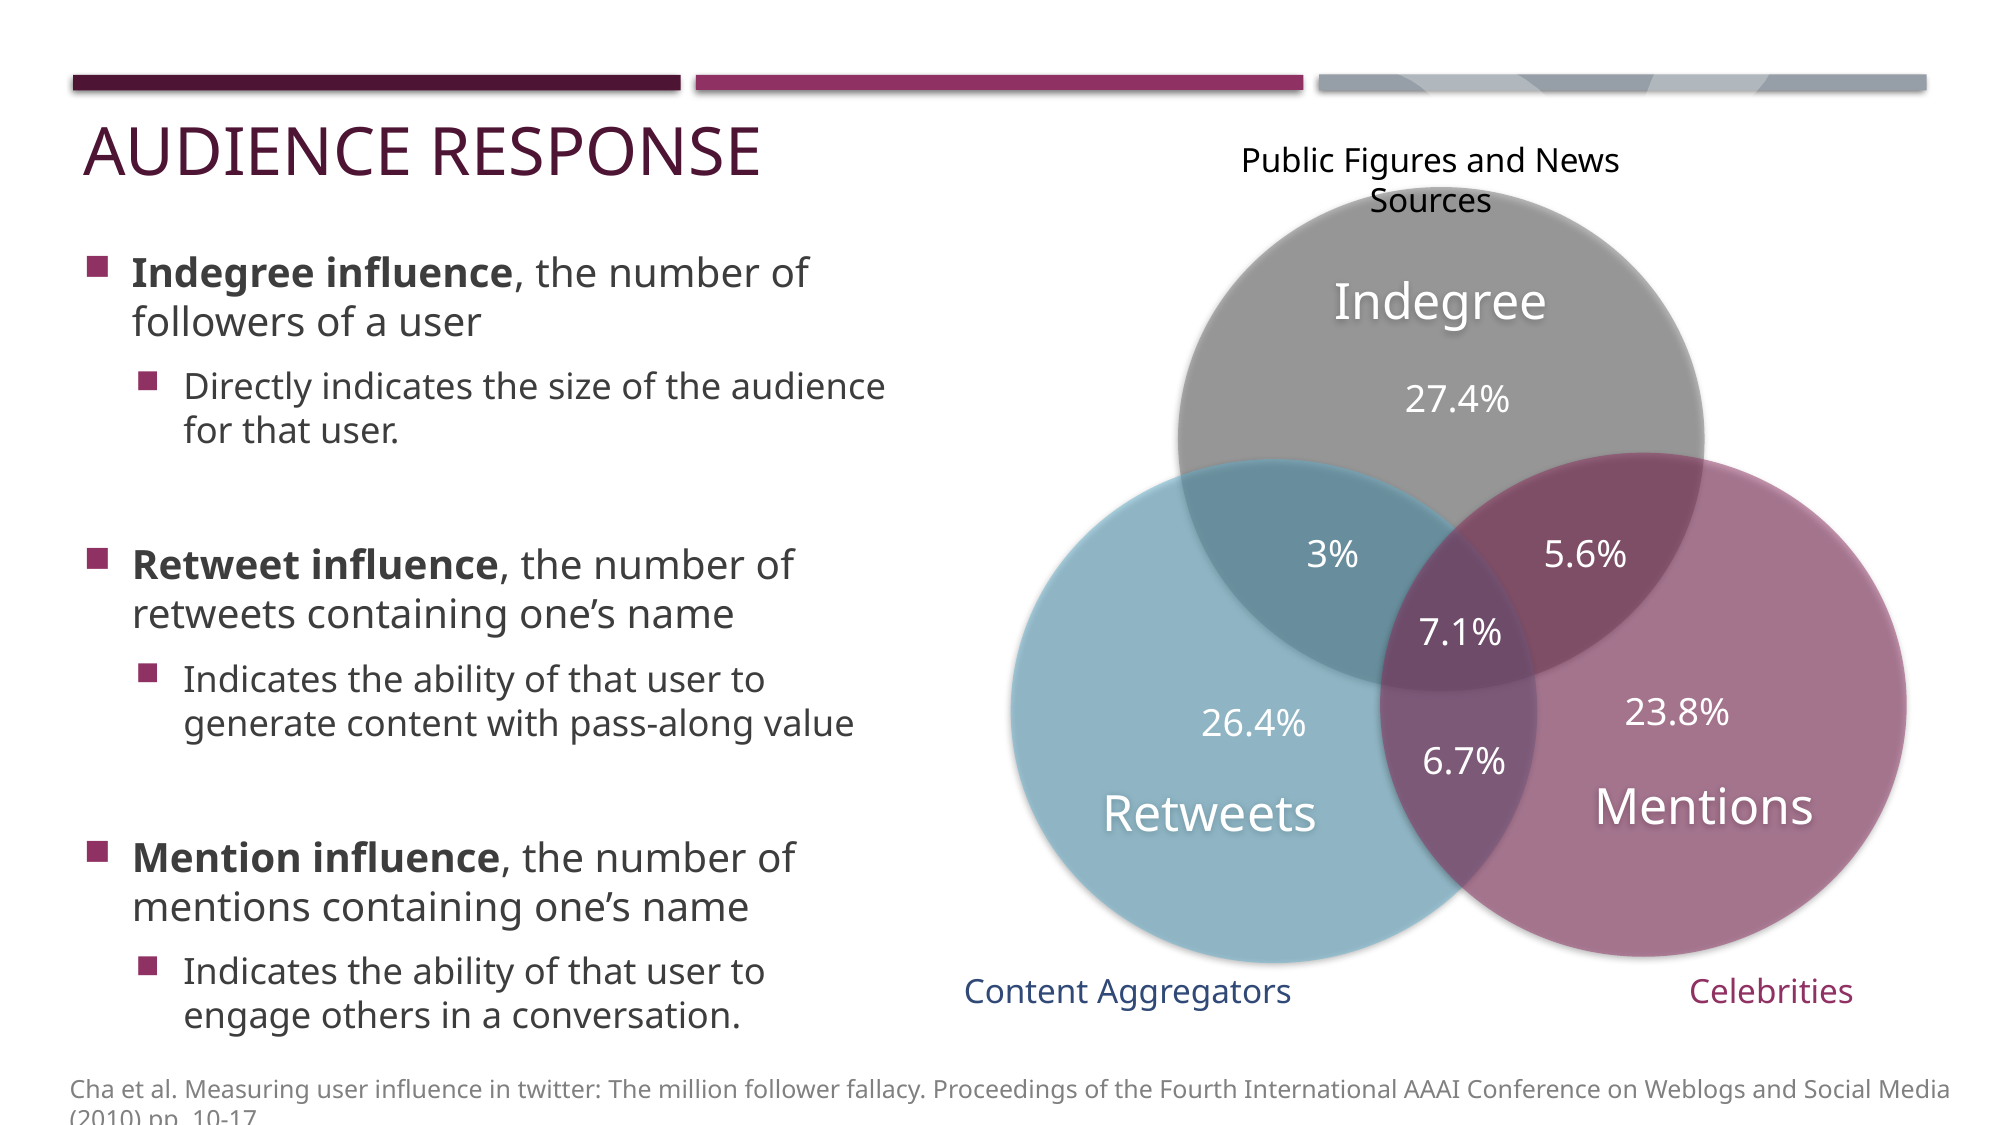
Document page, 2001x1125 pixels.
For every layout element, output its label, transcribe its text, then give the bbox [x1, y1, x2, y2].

list Indegree influence, the number of followers of a user Directly indicates the size of the audience for that user. Retweet influence, the number of retweets containing one’s name Indicates the ability of that user to generate content with pass-along value Mention influence, the number of mentions containing one’s name Indicates the ability of that user to engage others in a conversation. [68, 239, 911, 1050]
text_box 3% [1291, 522, 1445, 583]
text_box Retweets [1009, 458, 1457, 963]
text_box 23.8% [1609, 680, 1763, 741]
text_box Celebrities [1543, 962, 2000, 1018]
text_box Public Figures and News Sources [1177, 131, 1684, 227]
text_box Indegree [1176, 227, 1706, 523]
text_box 26.4% [1186, 691, 1340, 751]
text_box 6.7% [1407, 729, 1561, 790]
text_box Cha et al. Measuring user influence in twitter: The million follower fallacy. Proceedings of the Fourth International AAAI Conference on Weblogs and Social Media (2010) pp. 10-17 [54, 1066, 1989, 1125]
text_box 5.6% [1528, 522, 1682, 583]
text_box Mentions [1379, 451, 1908, 958]
title Audience Response [68, 21, 1478, 197]
text_box 7.1% [1403, 600, 1557, 660]
text_box 27.4% [1390, 368, 1544, 428]
text_box Content Aggregators [899, 963, 1357, 1018]
